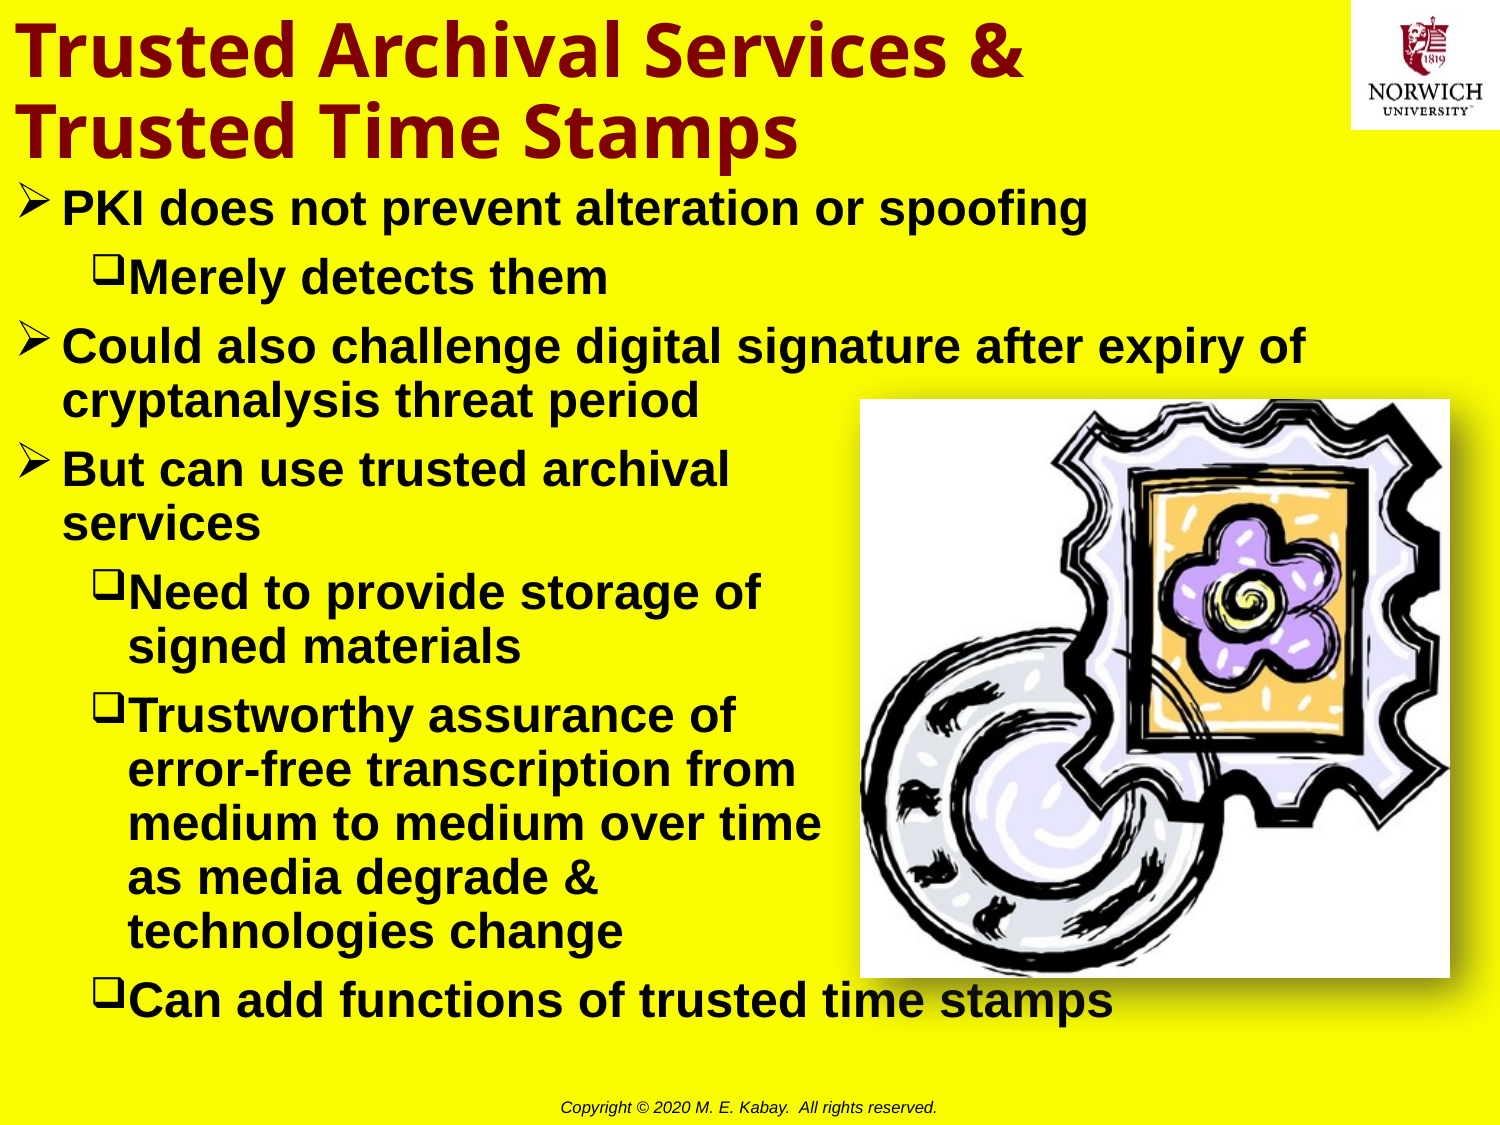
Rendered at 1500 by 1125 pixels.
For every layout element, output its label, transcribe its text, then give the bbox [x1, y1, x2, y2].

list PKI does not prevent alteration or spoofing Merely detects them Could also challenge digital signature after expiry of cryptanalysis threat period But can use trusted archival services Need to provide storage of signed materials Trustworthy assurance of error-free transcription from medium to medium over time as media degrade & technologies change Can add functions of trusted time stamps [0, 174, 1463, 1038]
title Trusted Archival Services & Trusted Time Stamps [0, 0, 1338, 174]
picture [860, 399, 1451, 978]
picture [1351, 0, 1500, 130]
